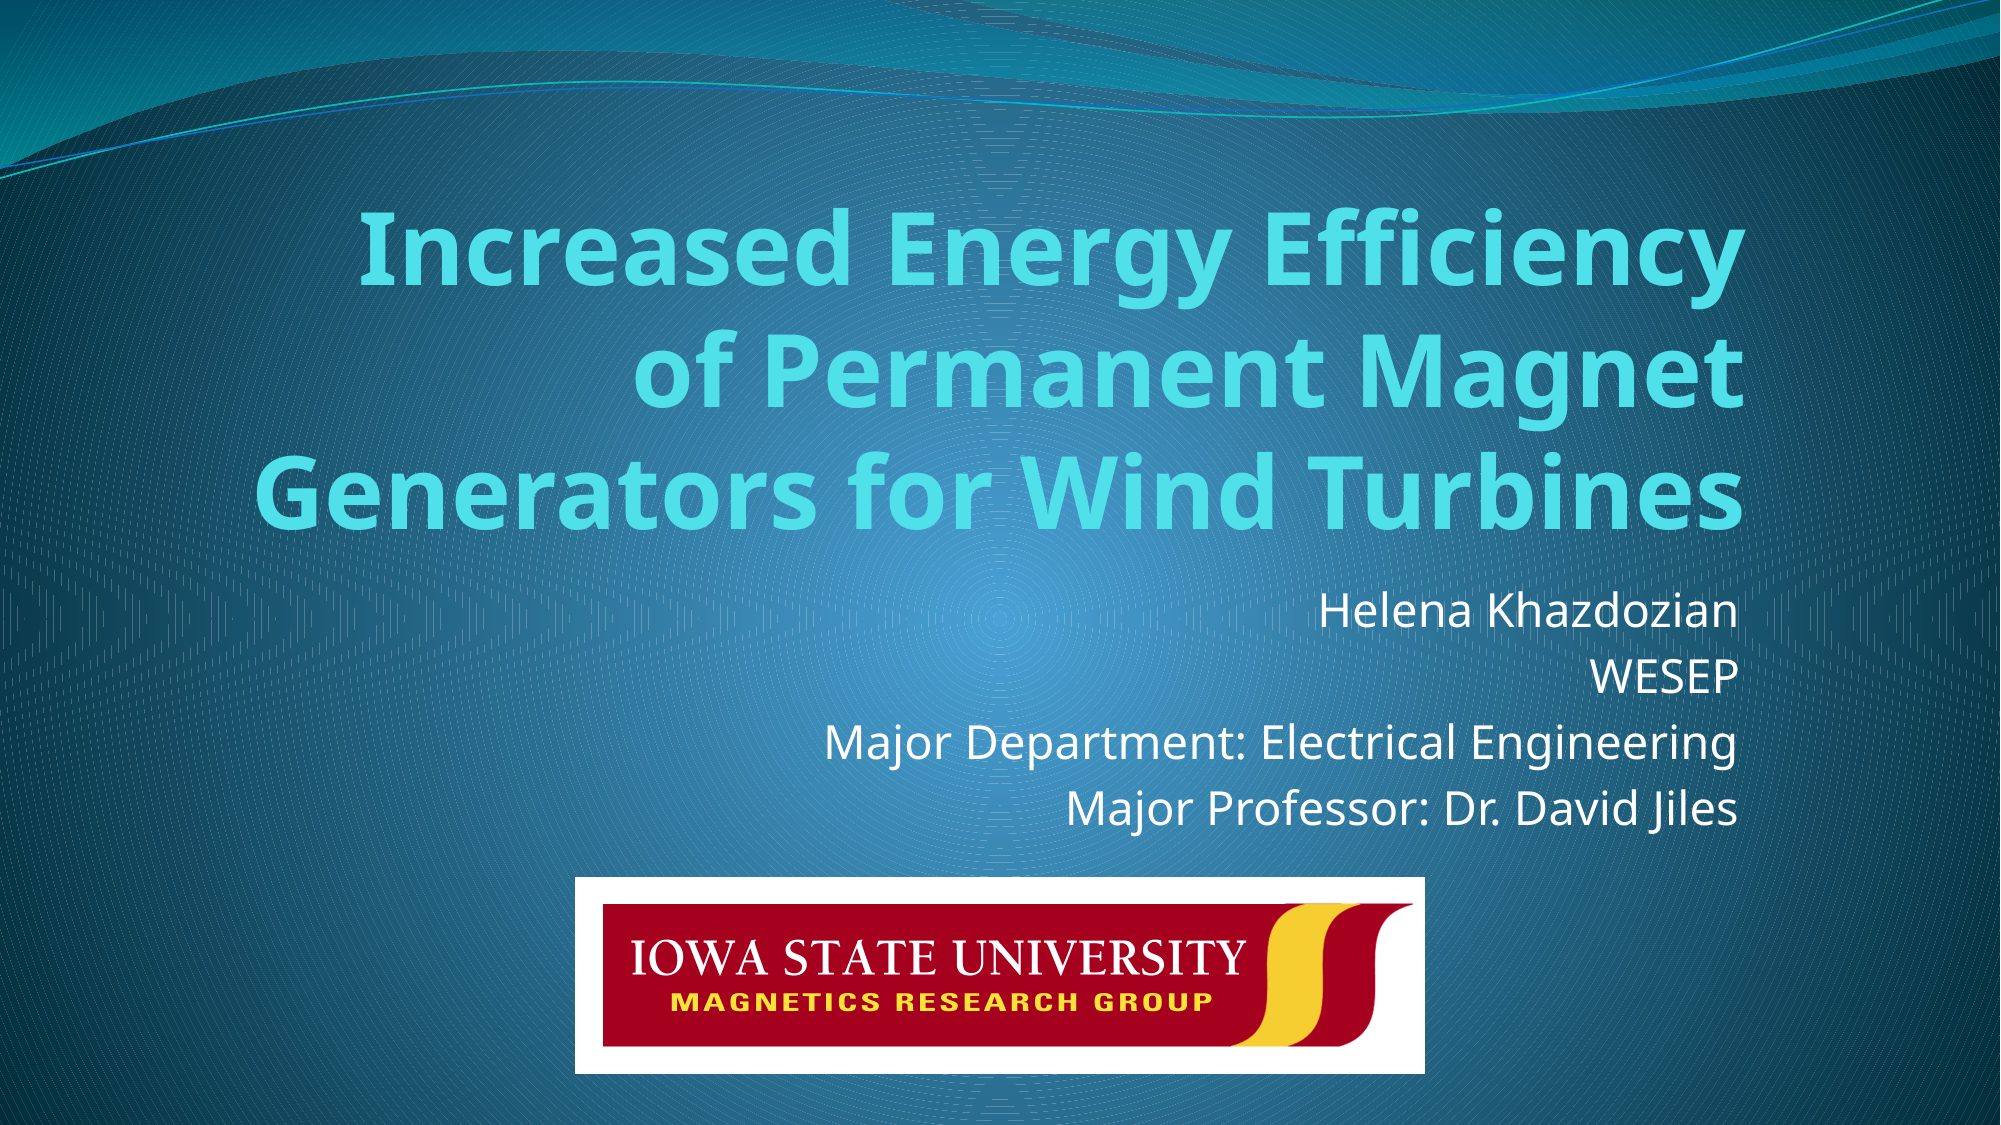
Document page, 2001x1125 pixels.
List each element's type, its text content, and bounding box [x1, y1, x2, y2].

title Increased Energy Efficiency of Permanent Magnet Generators for Wind Turbines [249, 158, 1750, 550]
picture [575, 877, 1425, 1074]
subtitle Helena Khazdozian WESEP Major Department: Electrical Engineering Major Professor: Dr. David Jiles [249, 573, 1750, 845]
